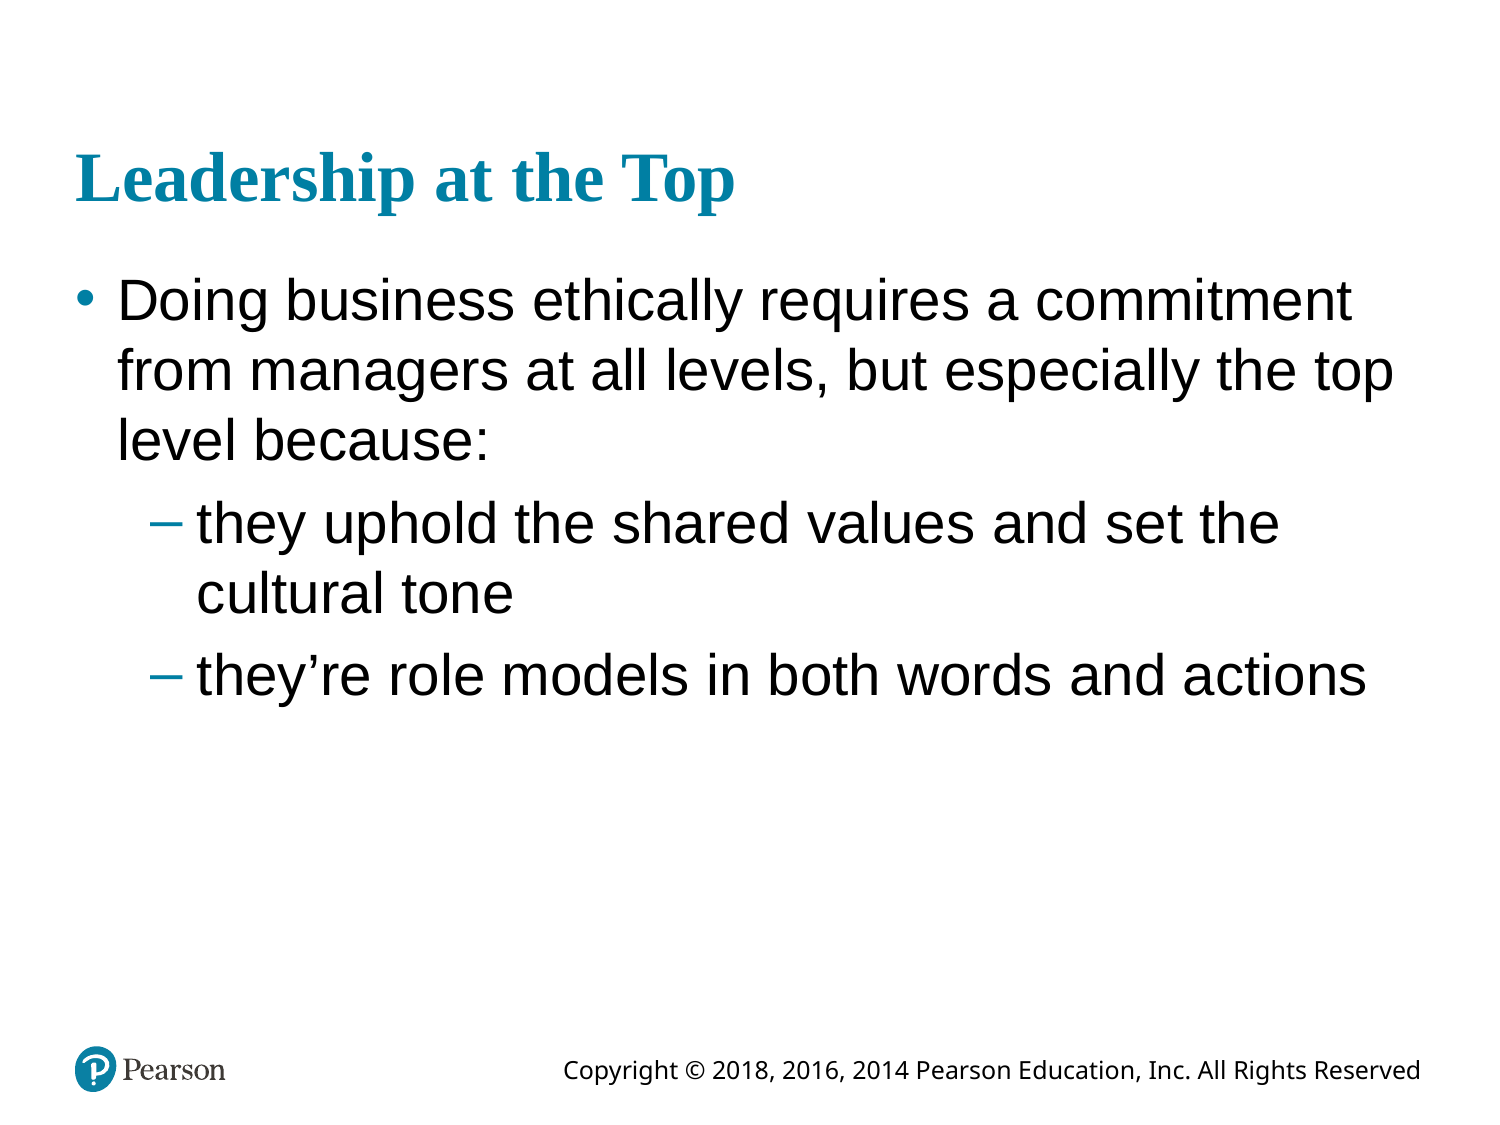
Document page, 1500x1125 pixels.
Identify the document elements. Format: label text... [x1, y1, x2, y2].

list Doing business ethically requires a commitment from managers at all levels, but especially the top level because: they uphold the shared values and set the cultural tone they’re role models in both words and actions [75, 262, 1425, 1005]
title Leadership at the Top [75, 35, 1425, 216]
